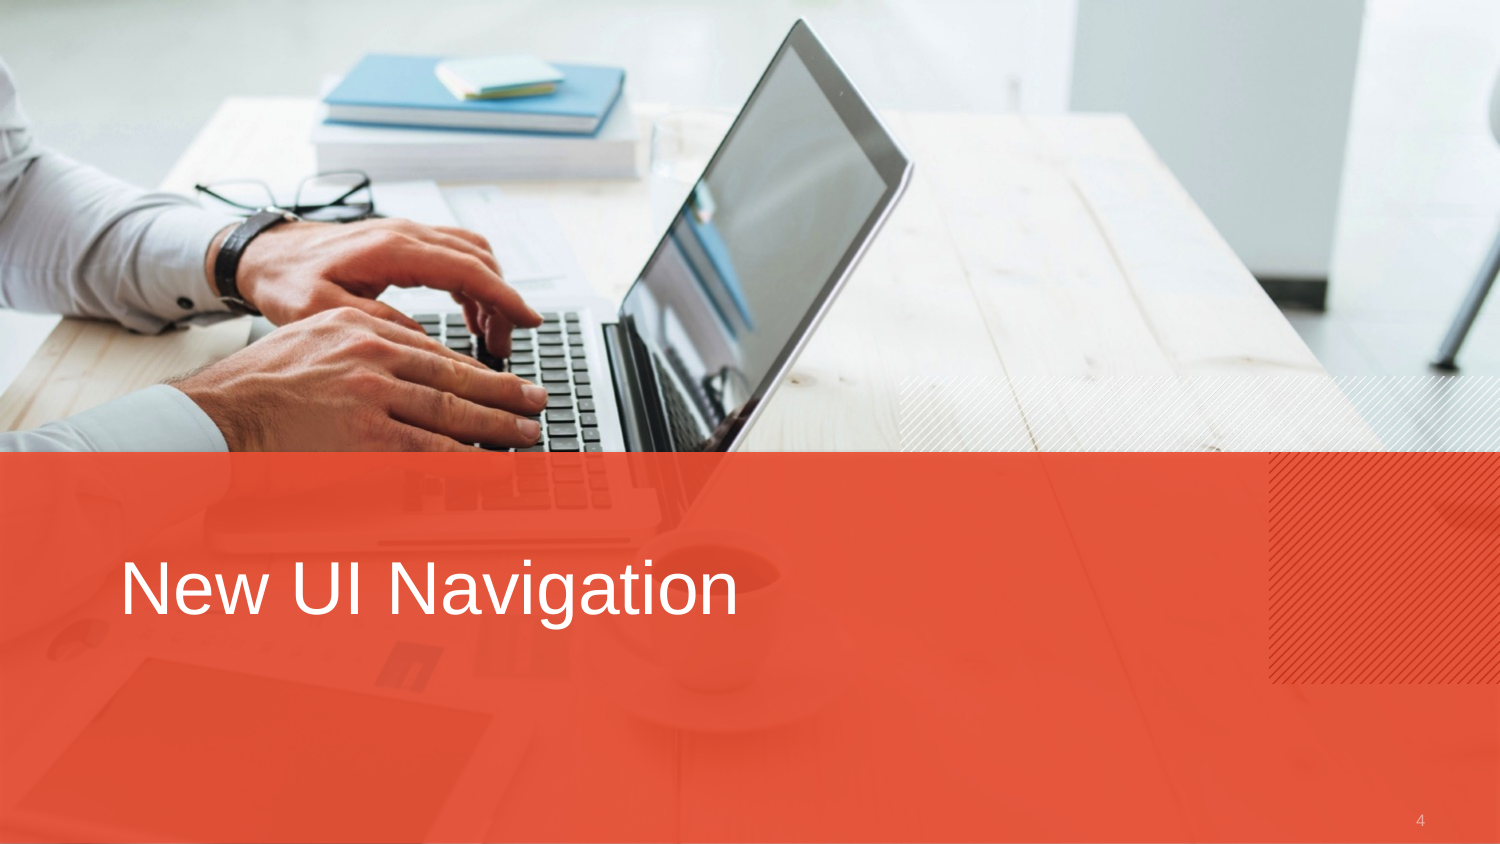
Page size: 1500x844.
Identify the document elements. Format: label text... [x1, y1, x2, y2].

title New UI Navigation [104, 542, 1230, 708]
picture [0, 0, 1500, 452]
